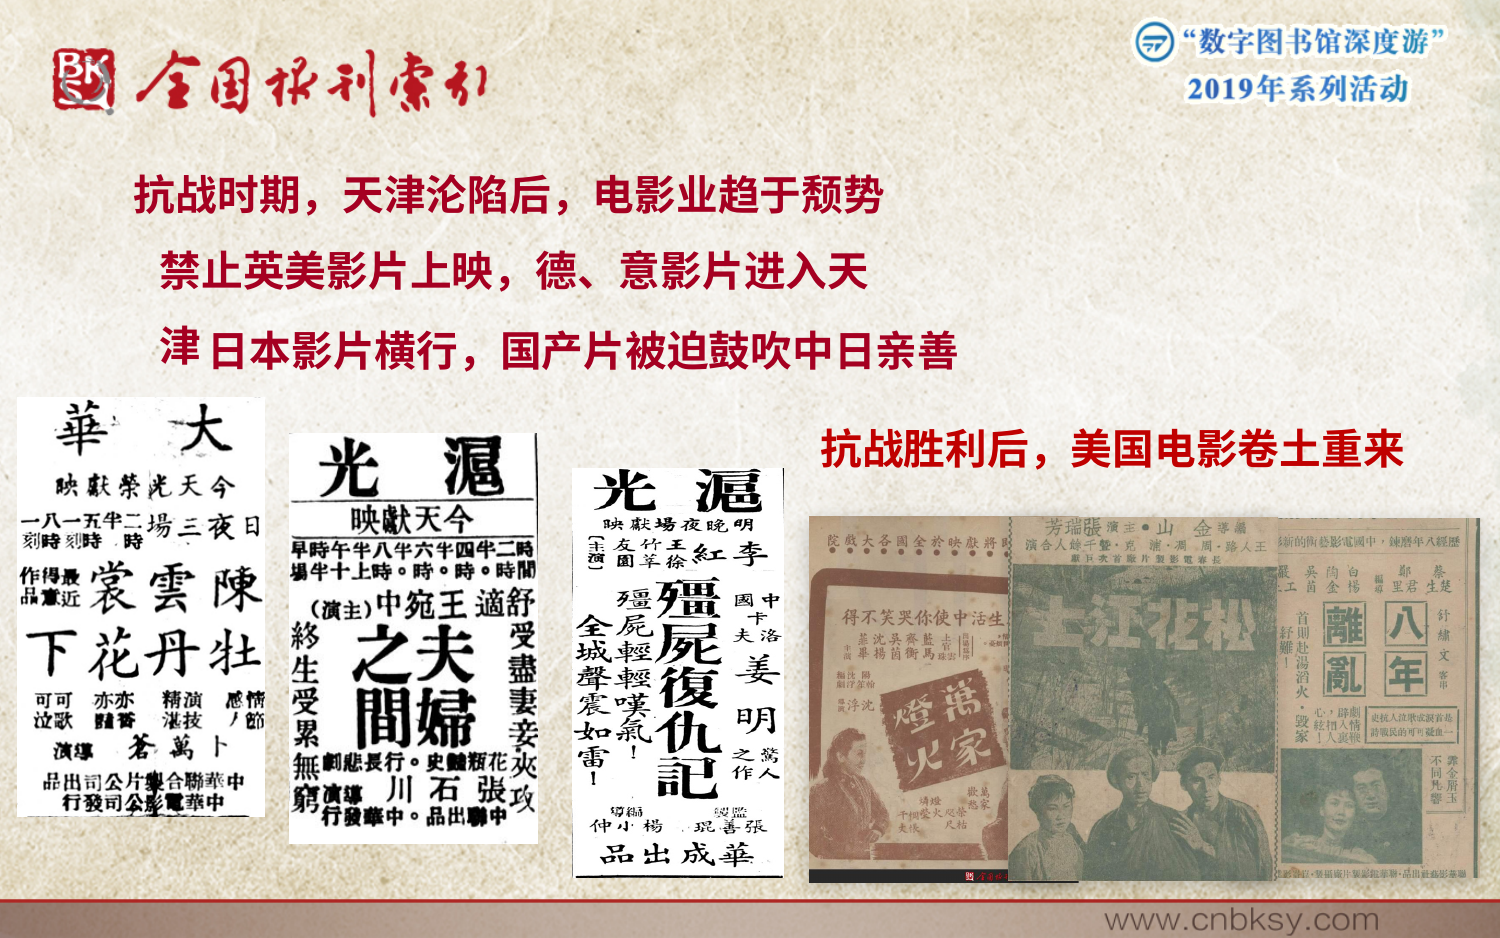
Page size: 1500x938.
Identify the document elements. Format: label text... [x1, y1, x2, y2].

text_box 抗战时期，天津沦陷后，电影业趋于颓势 [119, 136, 977, 246]
text_box 抗战胜利后，美国电影卷土重来 [805, 390, 1481, 506]
text_box 日本影片横行，国产片被迫鼓吹中日亲善 [193, 292, 1009, 520]
text_box 禁止英美影片上映，德、意影片进入天津 [144, 212, 925, 313]
picture [0, 0, 1500, 938]
